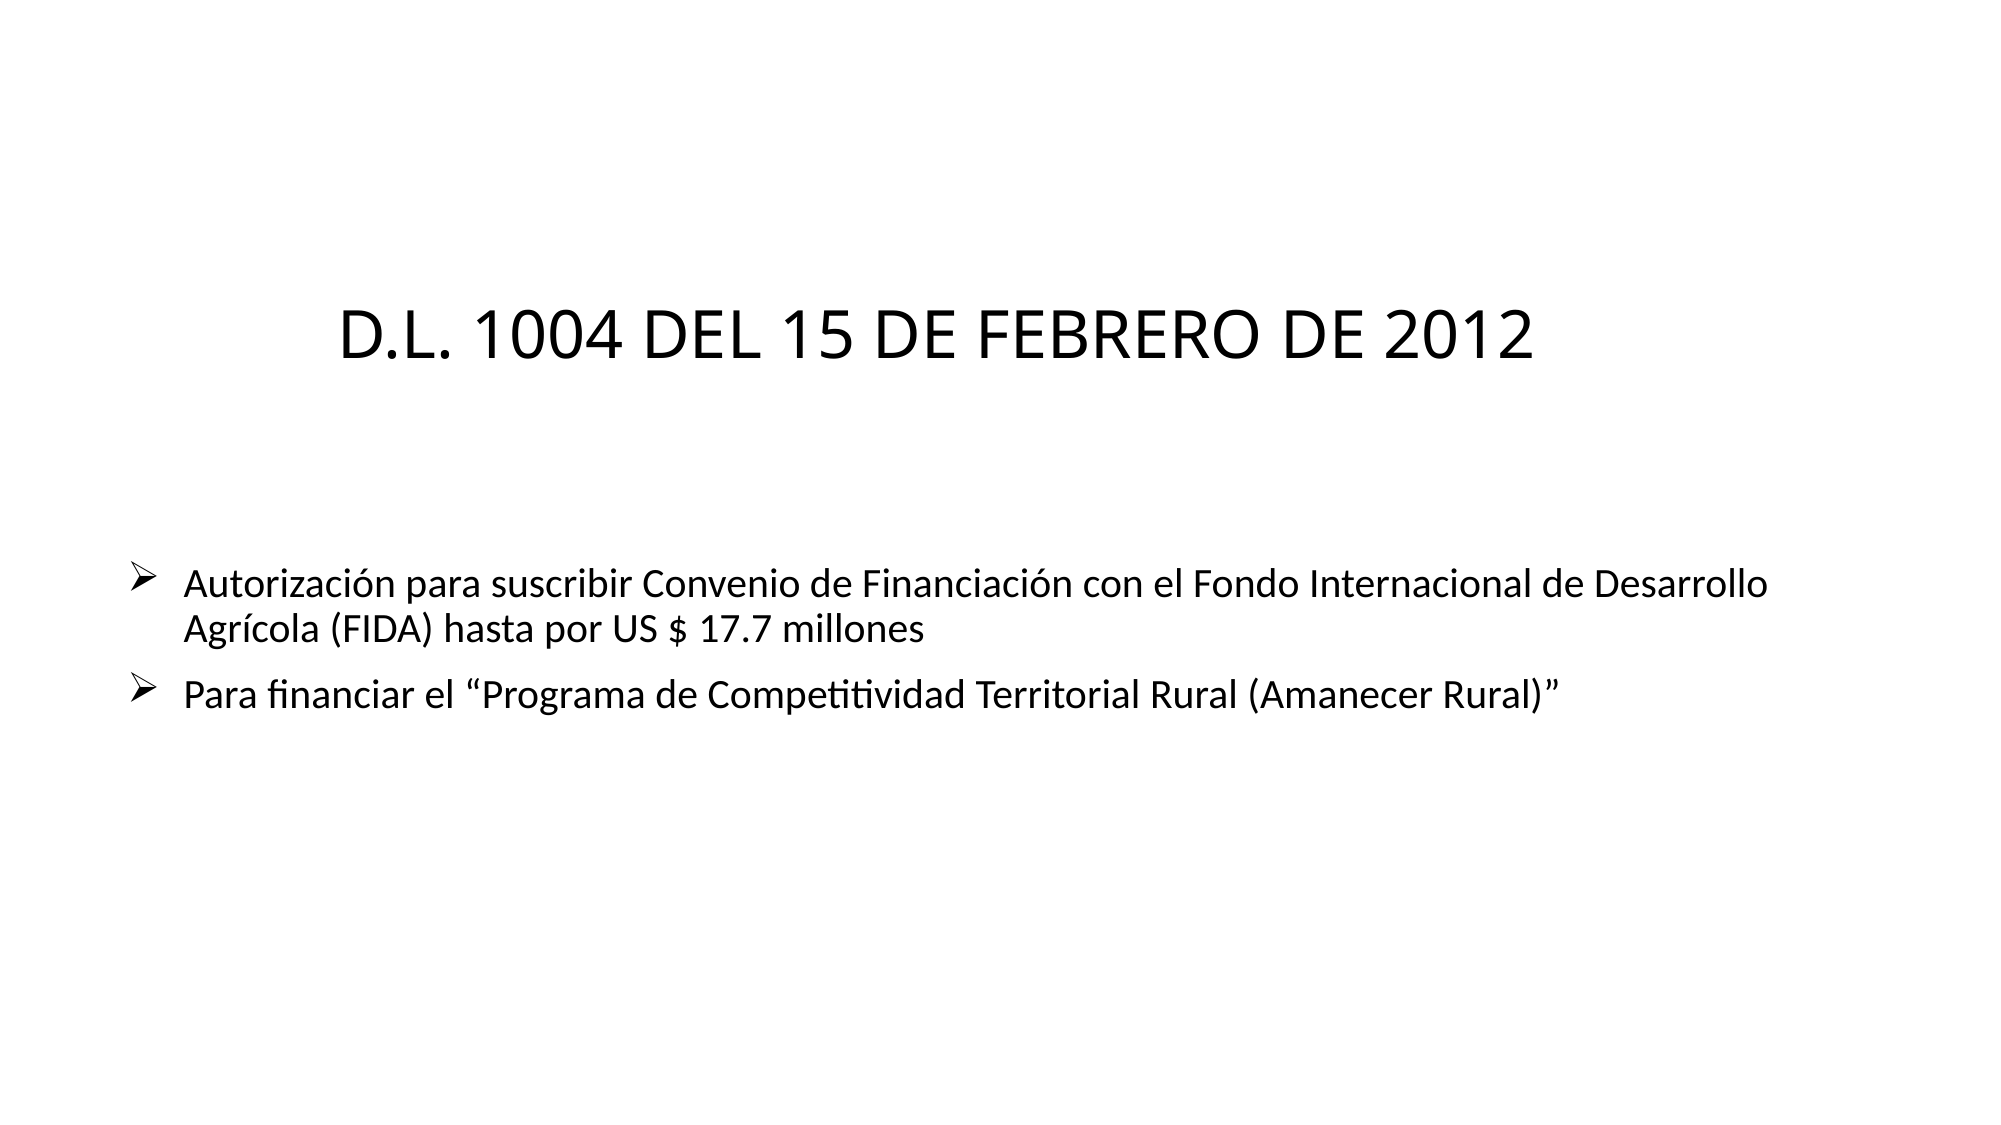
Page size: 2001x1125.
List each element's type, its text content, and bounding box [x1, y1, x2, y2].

title D.L. 1004 DEL 15 DE FEBRERO DE 2012 [112, 112, 1763, 418]
list Autorización para suscribir Convenio de Financiación con el Fondo Internacional de Desarrollo Agrícola (FIDA) hasta por US $ 17.7 millones Para financiar el “Programa de Competitividad Territorial Rural (Amanecer Rural)” [112, 418, 1832, 927]
